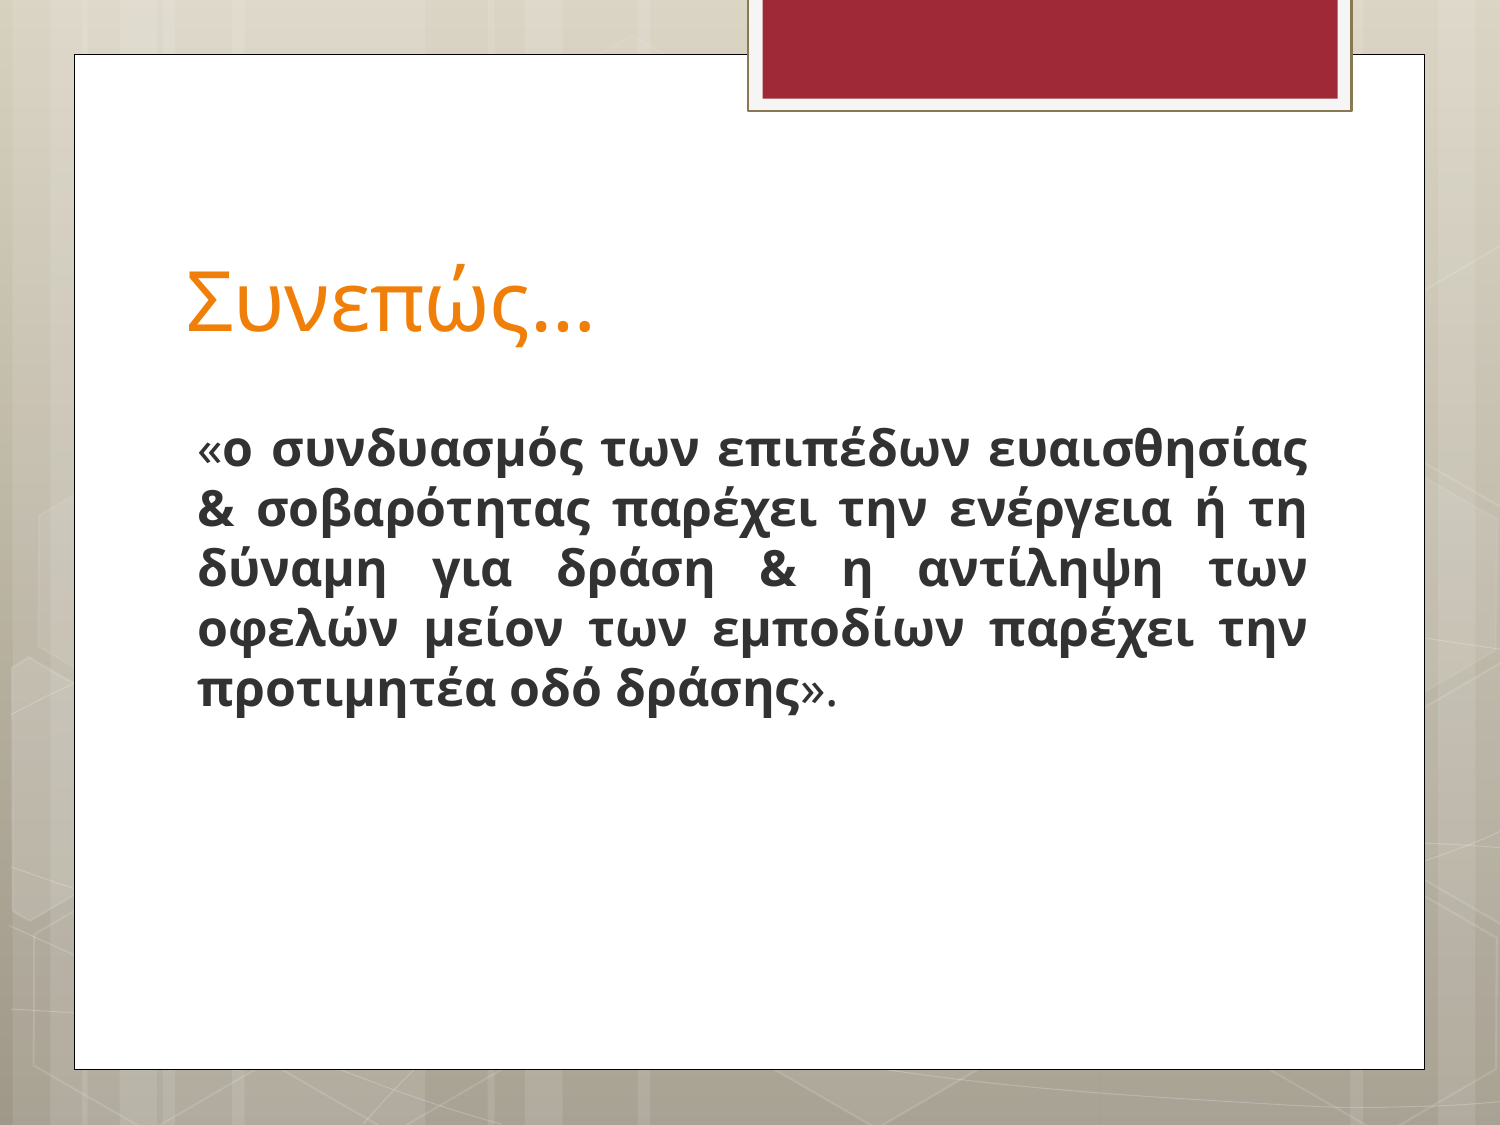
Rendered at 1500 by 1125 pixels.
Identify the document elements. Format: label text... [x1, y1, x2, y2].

title Συνεπώς… [171, 168, 1324, 357]
list «ο συνδυασμός των επιπέδων ευαισθησίας & σοβαρότητας παρέχει την ενέργεια ή τη δύναμη για δράση & η αντίληψη των οφελών μείον των εμποδίων παρέχει την προτιμητέα οδό δράσης». [171, 408, 1324, 957]
